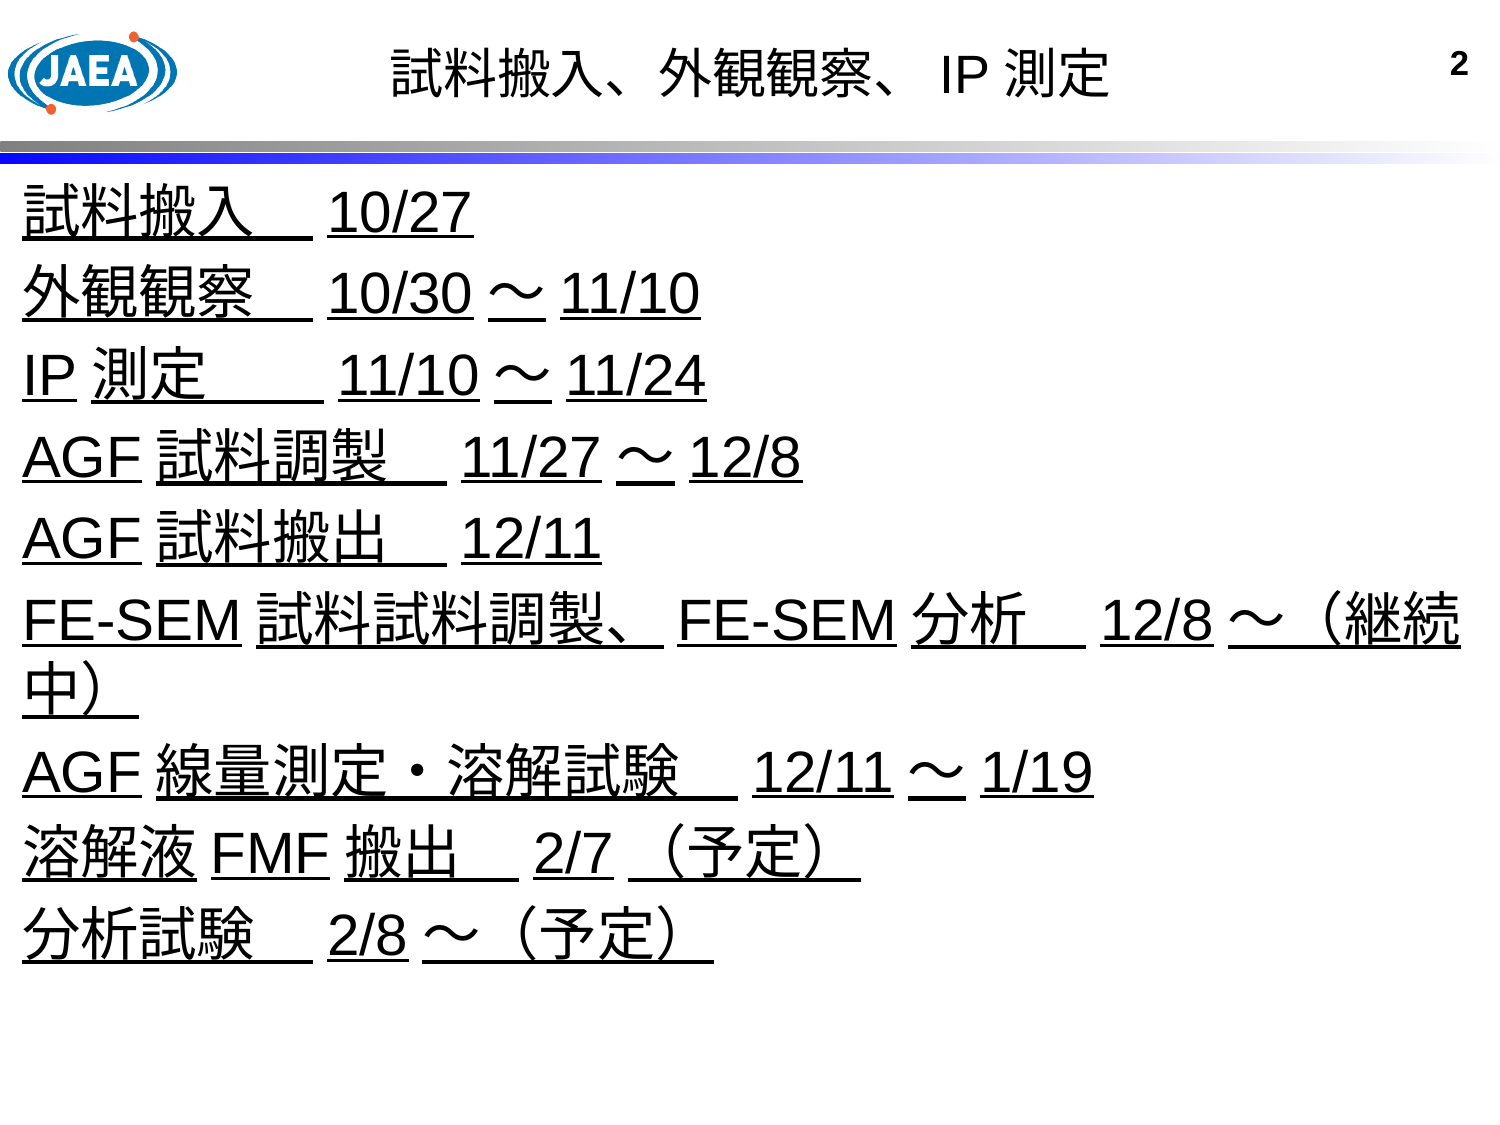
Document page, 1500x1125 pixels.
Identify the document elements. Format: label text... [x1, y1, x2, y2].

title 試料搬入、外観観察、IP測定 [196, 10, 1304, 135]
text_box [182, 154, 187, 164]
list 試料搬入 10/27 外観観察 10/30～11/10 IP測定 11/10～11/24 AGF試料調製 11/27～12/8 AGF試料搬出 12/11 FE-SEM試料試料調製、FE-SEM分析 12/8～（継続中） AGF線量測定・溶解試験 12/11～1/19 溶解液FMF搬出 2/7（予定） 分析試験 2/8～（予定） [7, 166, 1495, 1115]
picture [7, 29, 179, 116]
slide_number 2 [1387, 33, 1485, 85]
